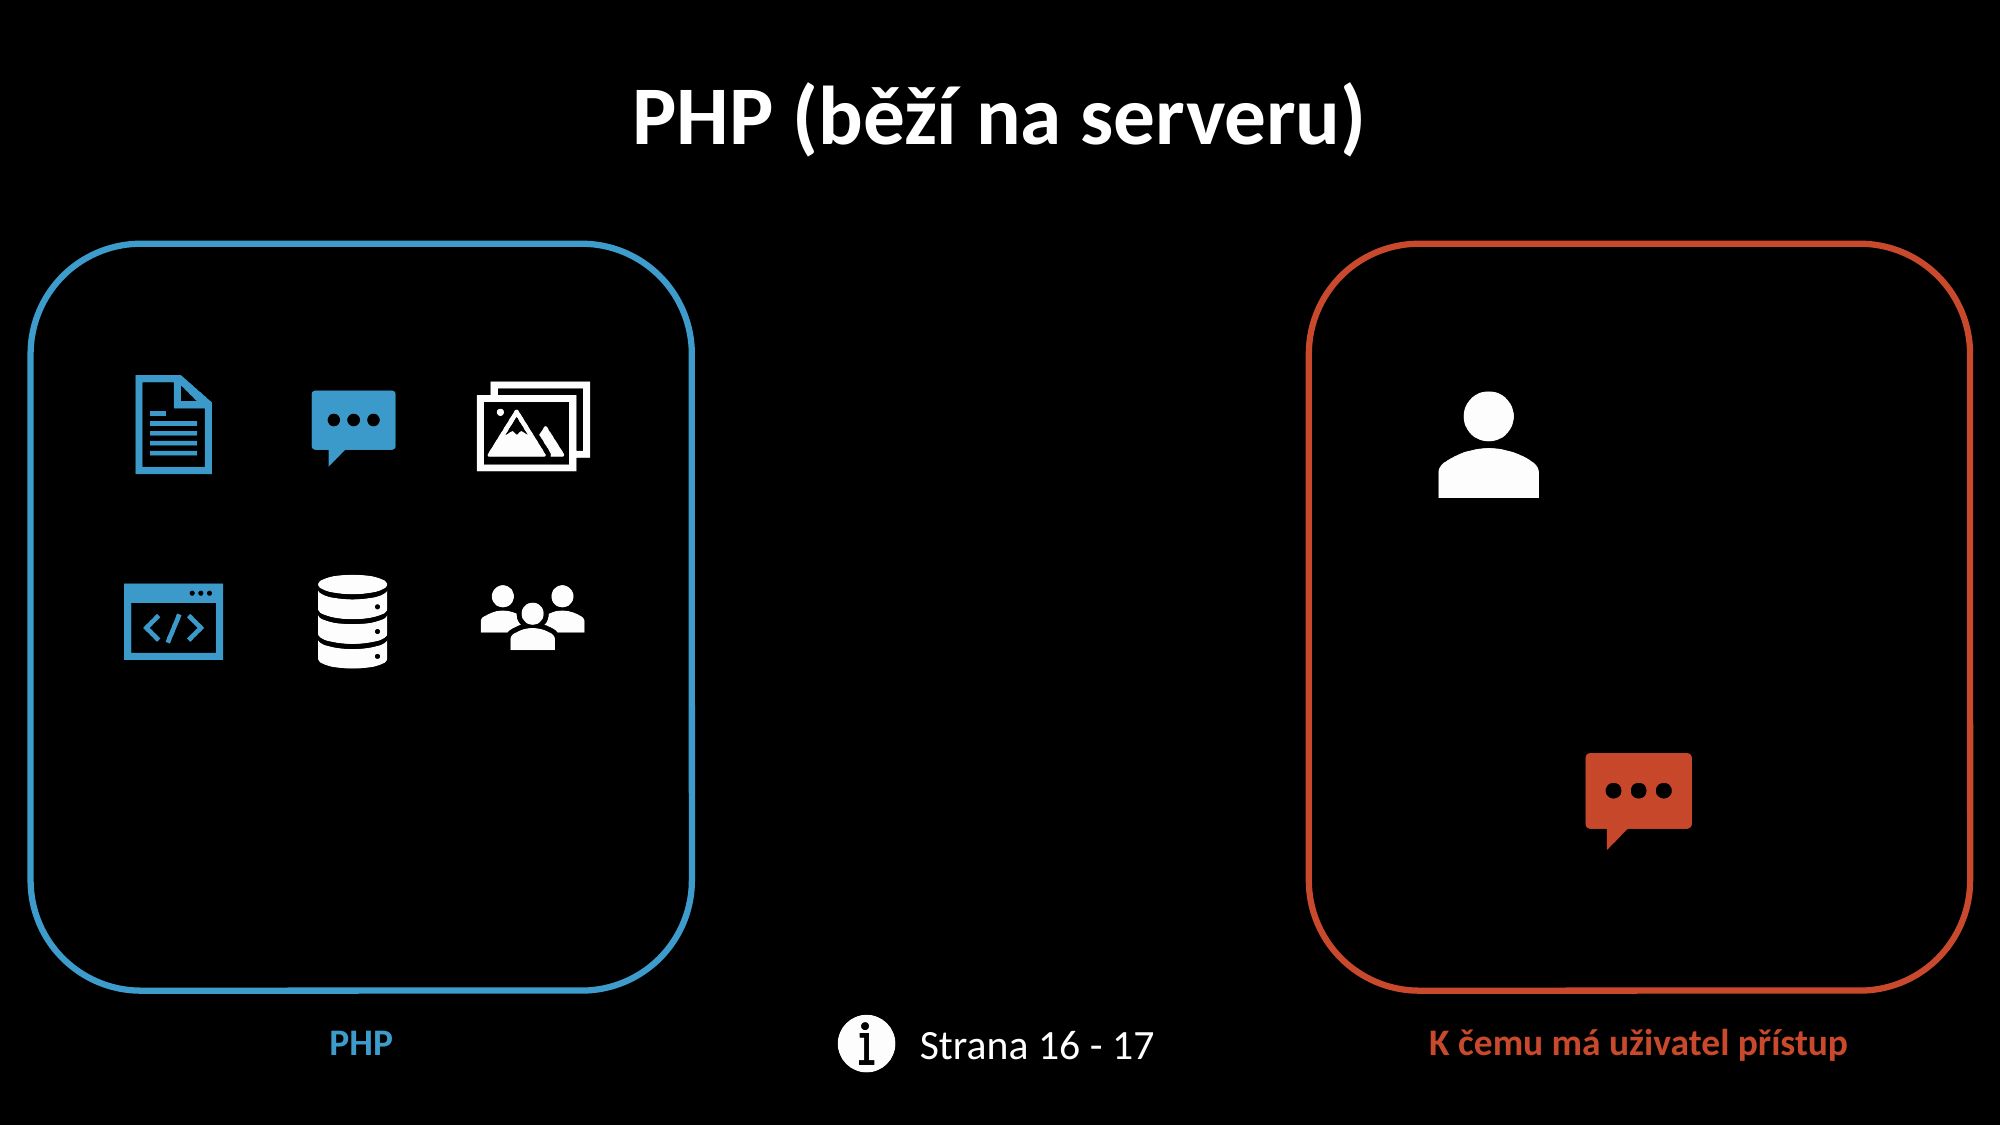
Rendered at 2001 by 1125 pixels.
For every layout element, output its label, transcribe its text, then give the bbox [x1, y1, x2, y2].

picture [1563, 726, 1714, 877]
text_box [1308, 243, 1971, 991]
picture [1413, 369, 1564, 520]
text_box [30, 243, 692, 991]
picture [474, 365, 594, 484]
text_box K čemu má uživatel přístup [1308, 1010, 1970, 1071]
picture [293, 562, 412, 681]
picture [294, 369, 413, 489]
text_box PHP [30, 1010, 692, 1071]
picture [114, 365, 233, 484]
picture [830, 1007, 903, 1080]
picture [114, 562, 233, 681]
text_box Strana 16 - 17 [903, 1010, 1170, 1076]
picture [473, 558, 592, 677]
text_box PHP (běží na serveru) [225, 53, 1775, 169]
